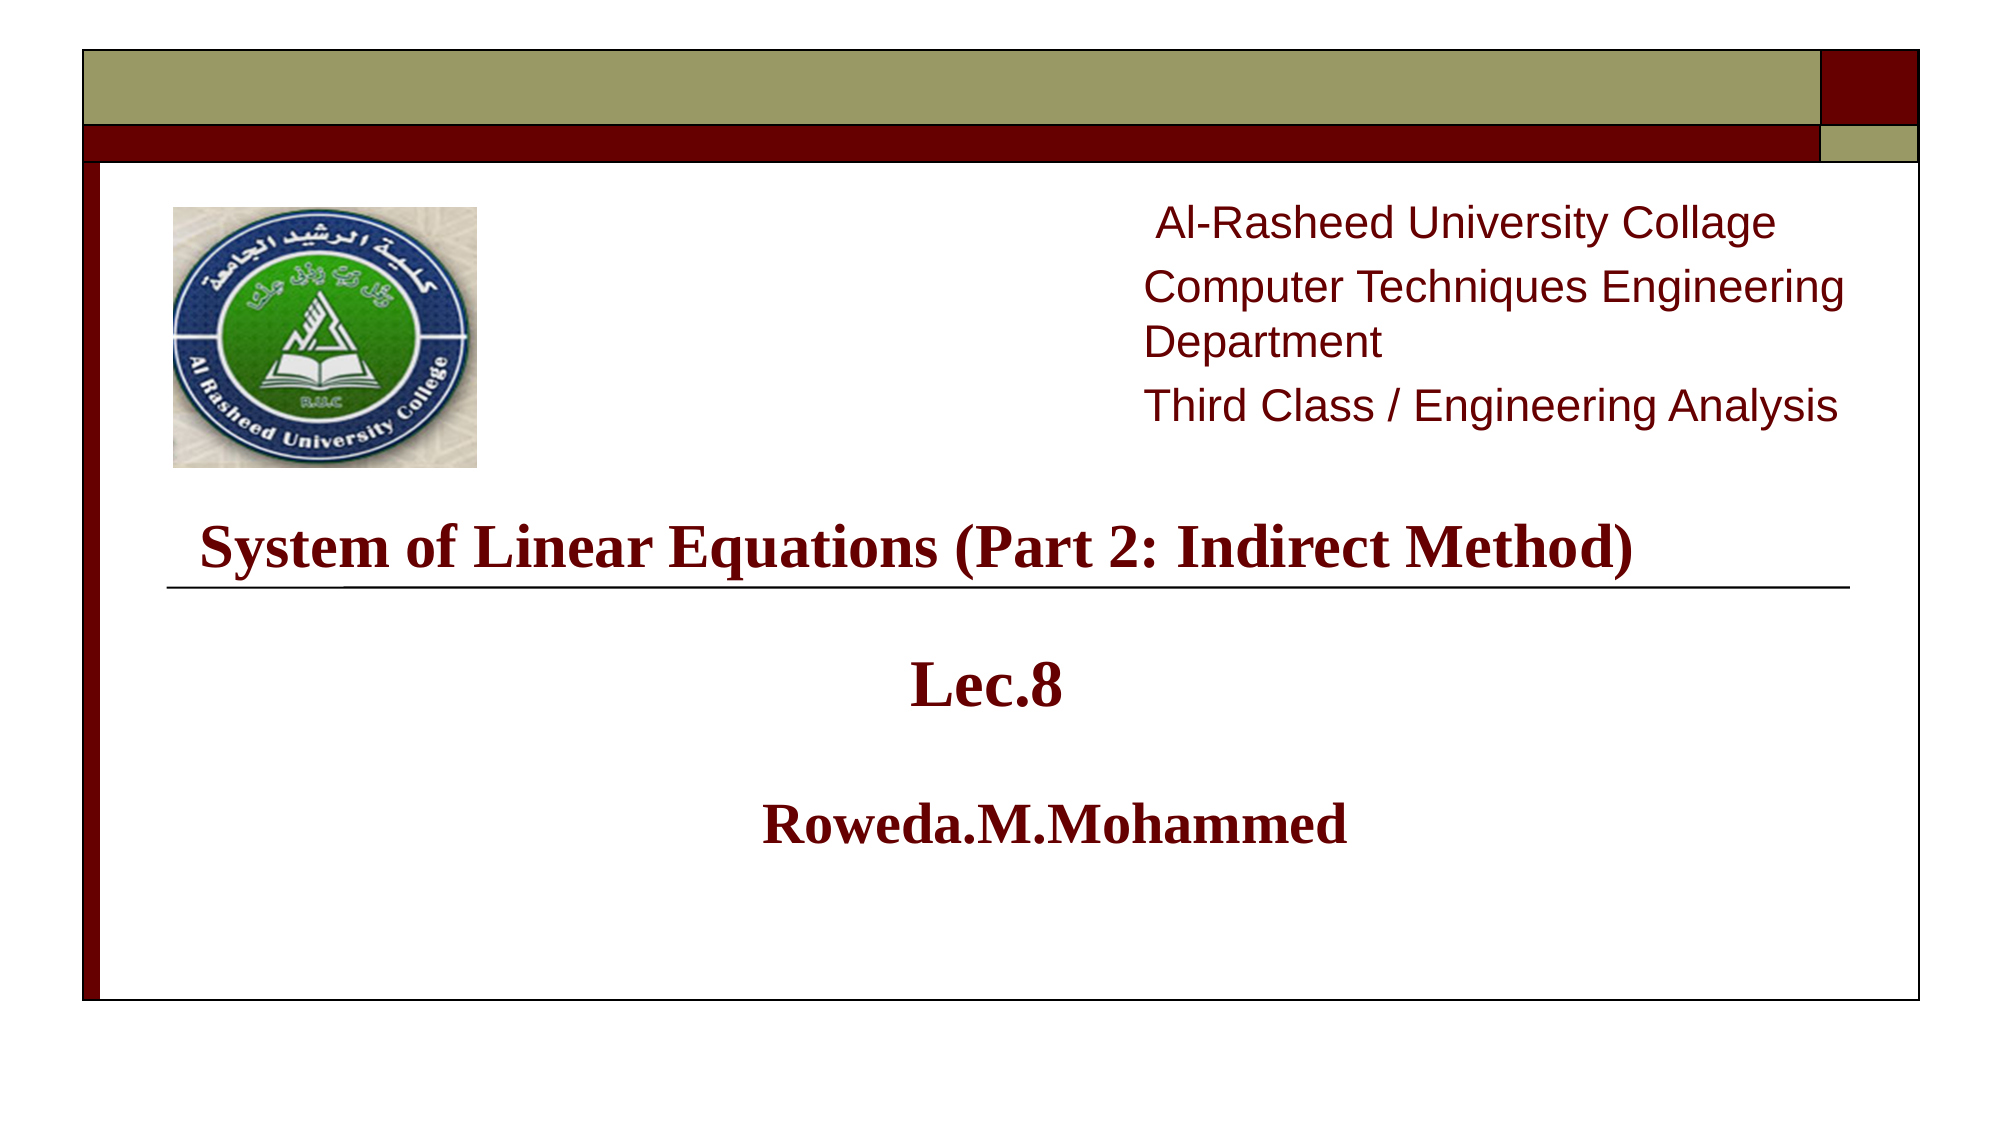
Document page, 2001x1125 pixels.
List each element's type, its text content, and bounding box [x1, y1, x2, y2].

picture [173, 207, 477, 468]
subtitle Al-Rasheed University Collage Computer Techniques Engineering Department Third Class / Engineering Analysis [1128, 185, 1894, 386]
text_box Lec.8 [895, 632, 1080, 728]
title System of Linear Equations (Part 2: Indirect Method) [184, 462, 1894, 588]
text_box Roweda.M.Mohammed [700, 731, 1410, 918]
